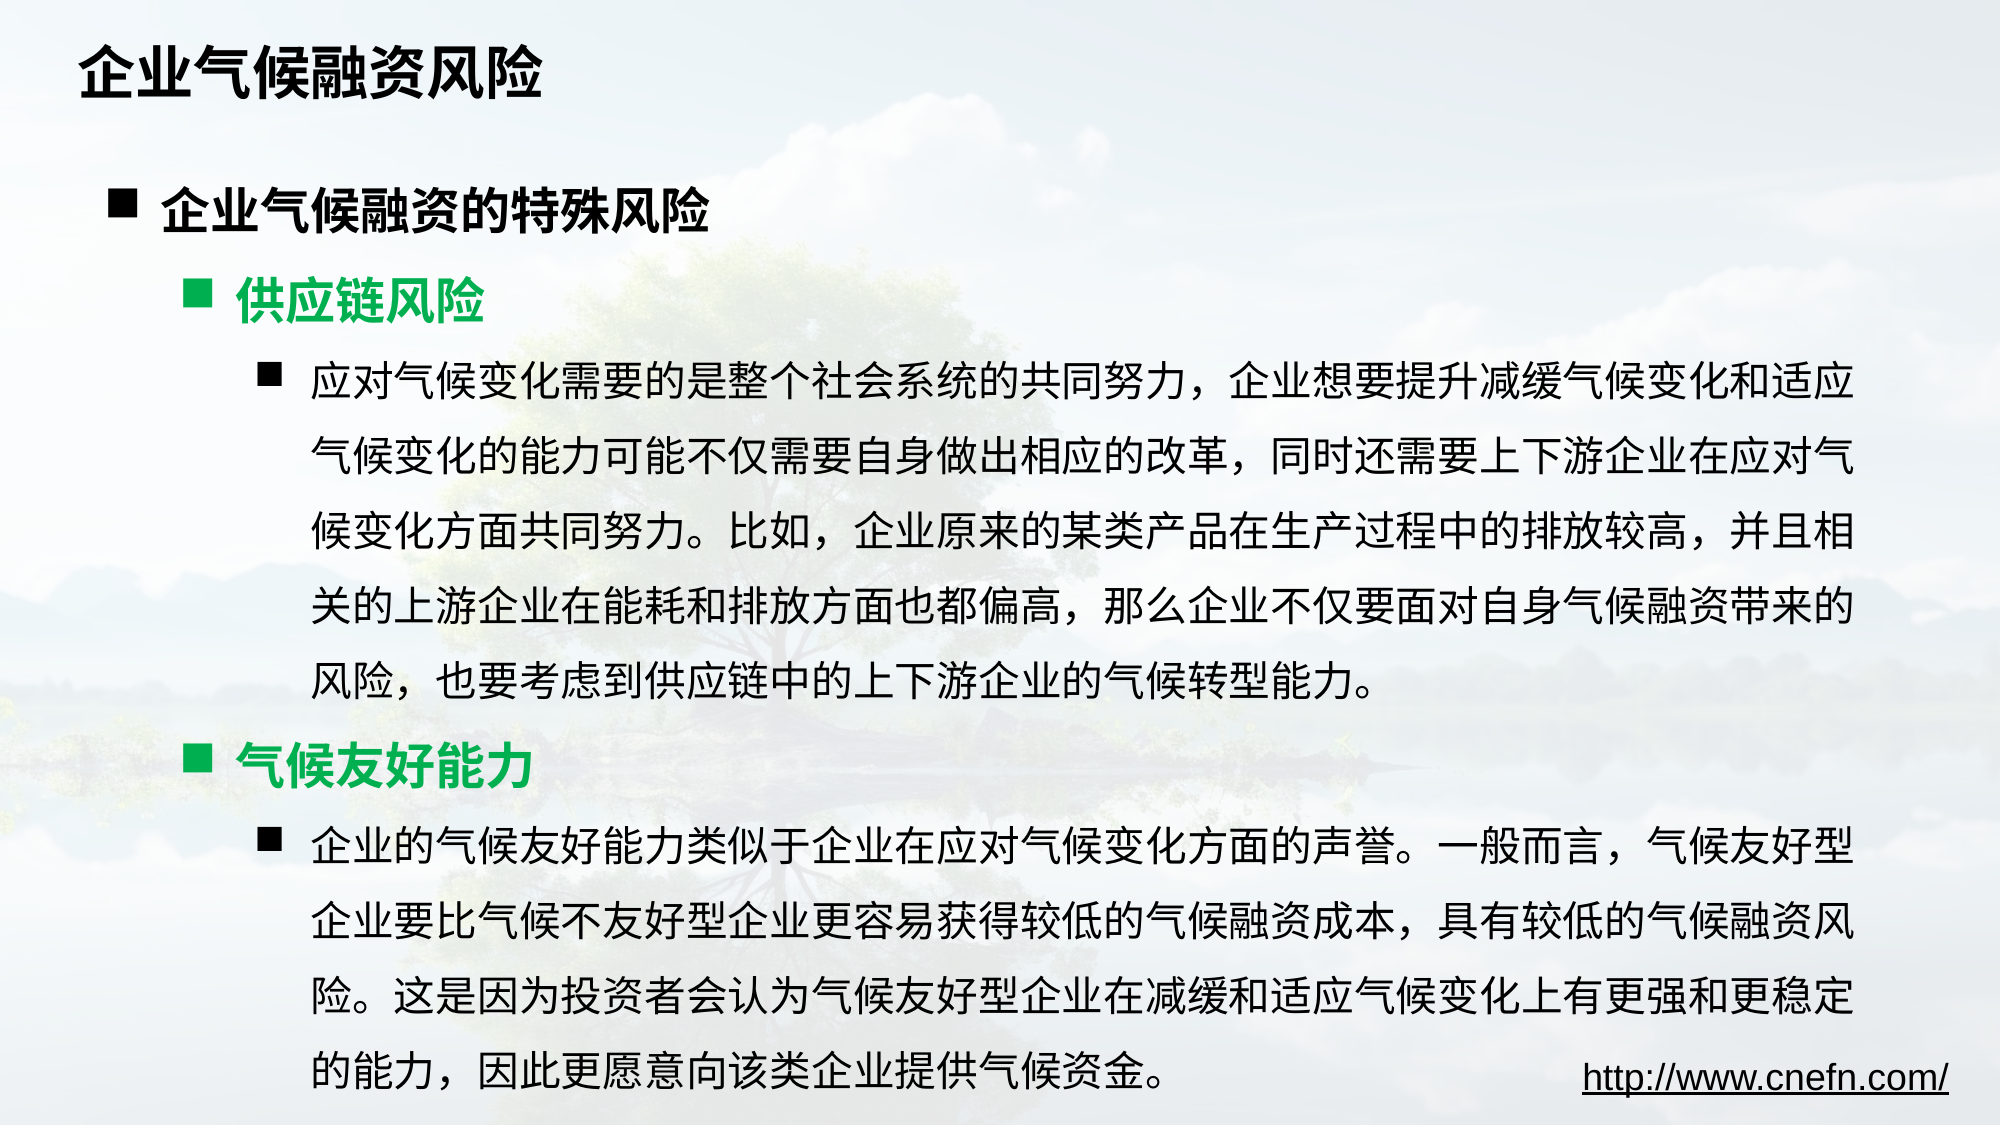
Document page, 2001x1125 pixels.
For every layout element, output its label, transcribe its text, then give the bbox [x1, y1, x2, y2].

text_box 企业气候融资的特殊风险 供应链风险 应对气候变化需要的是整个社会系统的共同努力，企业想要提升减缓气候变化和适应气候变化的能力可能不仅需要自身做出相应的改革，同时还需要上下游企业在应对气候变化方面共同努力。比如，企业原来的某类产品在生产过程中的排放较高，并且相关的上游企业在能耗和排放方面也都偏高，那么企业不仅要面对自身气候融资带来的风险，也要考虑到供应链中的上下游企业的气候转型能力。 气候友好能力 企业的气候友好能力类似于企业在应对气候变化方面的声誉。一般而言，气候友好型企业要比气候不友好型企业更容易获得较低的气候融资成本，具有较低的气候融资风险。这是因为投资者会认为气候友好型企业在减缓和适应气候变化上有更强和更稳定的能力，因此更愿意向该类企业提供气候资金。 [89, 141, 1897, 1102]
title 企业气候融资风险 [62, 22, 1160, 114]
